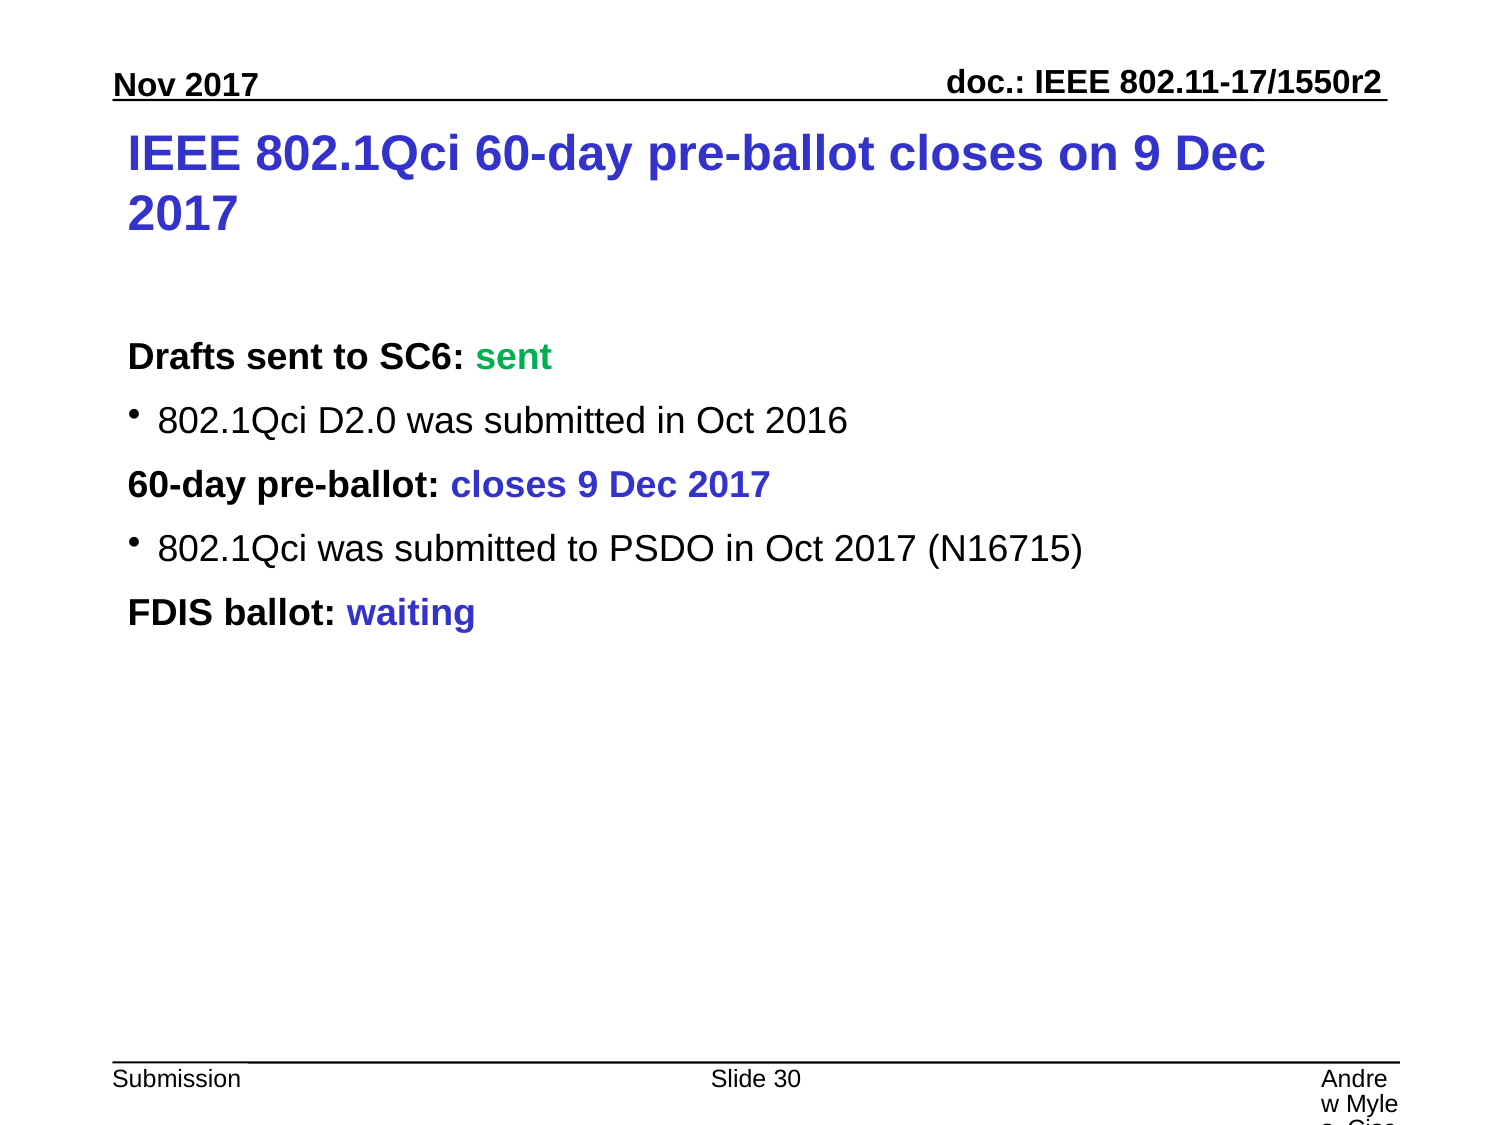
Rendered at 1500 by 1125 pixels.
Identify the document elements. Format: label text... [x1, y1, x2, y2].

footer Andrew Myles, Cisco [1320, 1061, 1402, 1093]
title IEEE 802.1Qci 60-day pre-ballot closes on 9 Dec 2017 [112, 112, 1388, 288]
slide_number Slide 30 [709, 1061, 803, 1093]
list Drafts sent to SC6: sent 802.1Qci D2.0 was submitted in Oct 2016 60-day pre-ballot: closes 9 Dec 2017 802.1Qci was submitted to PSDO in Oct 2017 (N16715) FDIS ballot: waiting [112, 324, 1388, 1000]
